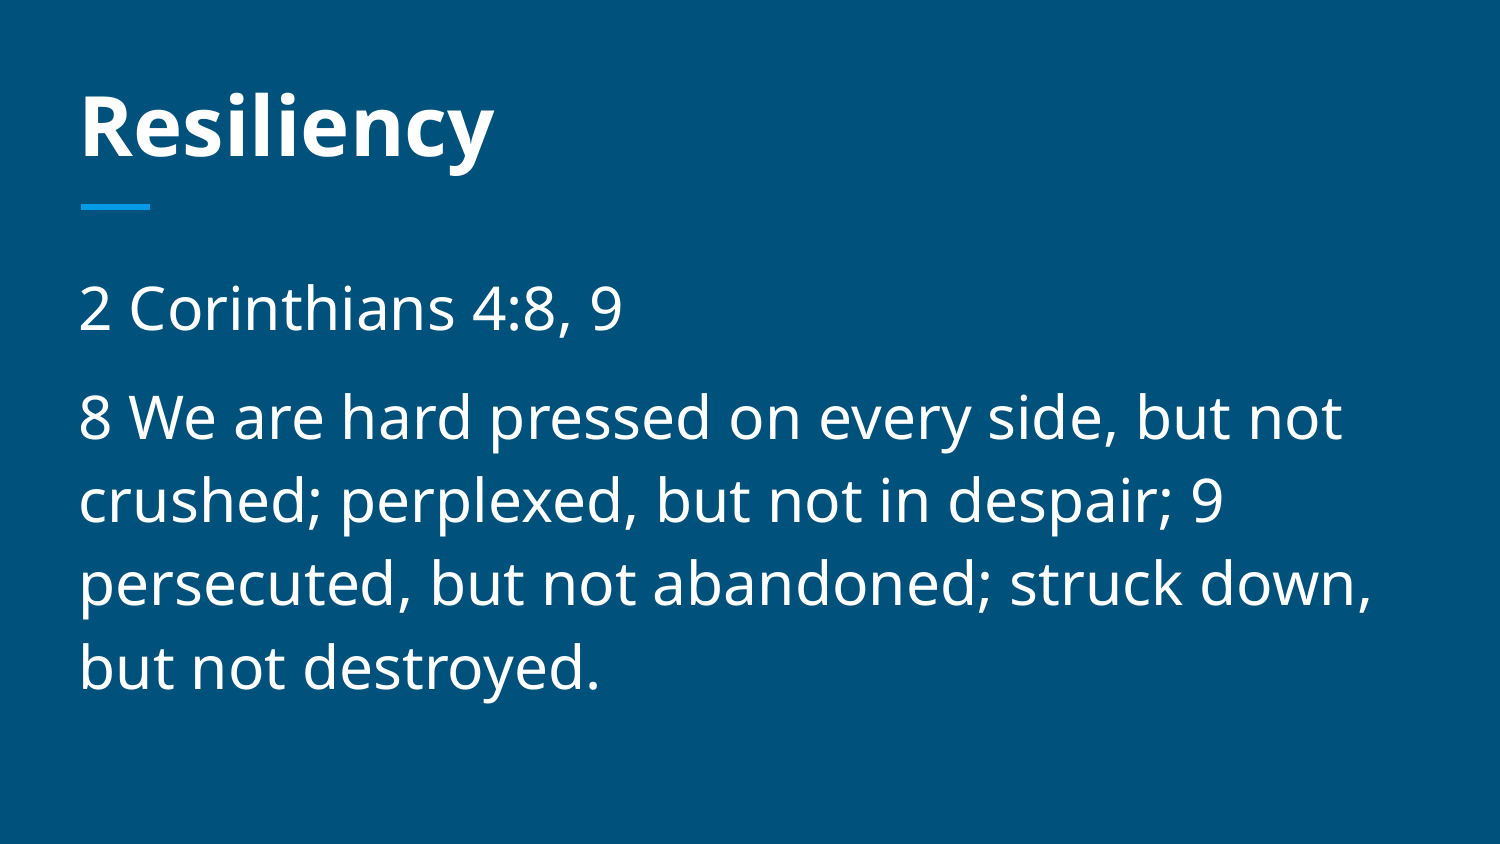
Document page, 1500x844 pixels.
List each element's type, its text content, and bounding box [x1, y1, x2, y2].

list 2 Corinthians 4:8, 9 8 We are hard pressed on every side, but not crushed; perplexed, but not in despair; 9 persecuted, but not abandoned; struck down, but not destroyed. [63, 244, 1437, 750]
title Resiliency [63, 75, 1437, 188]
